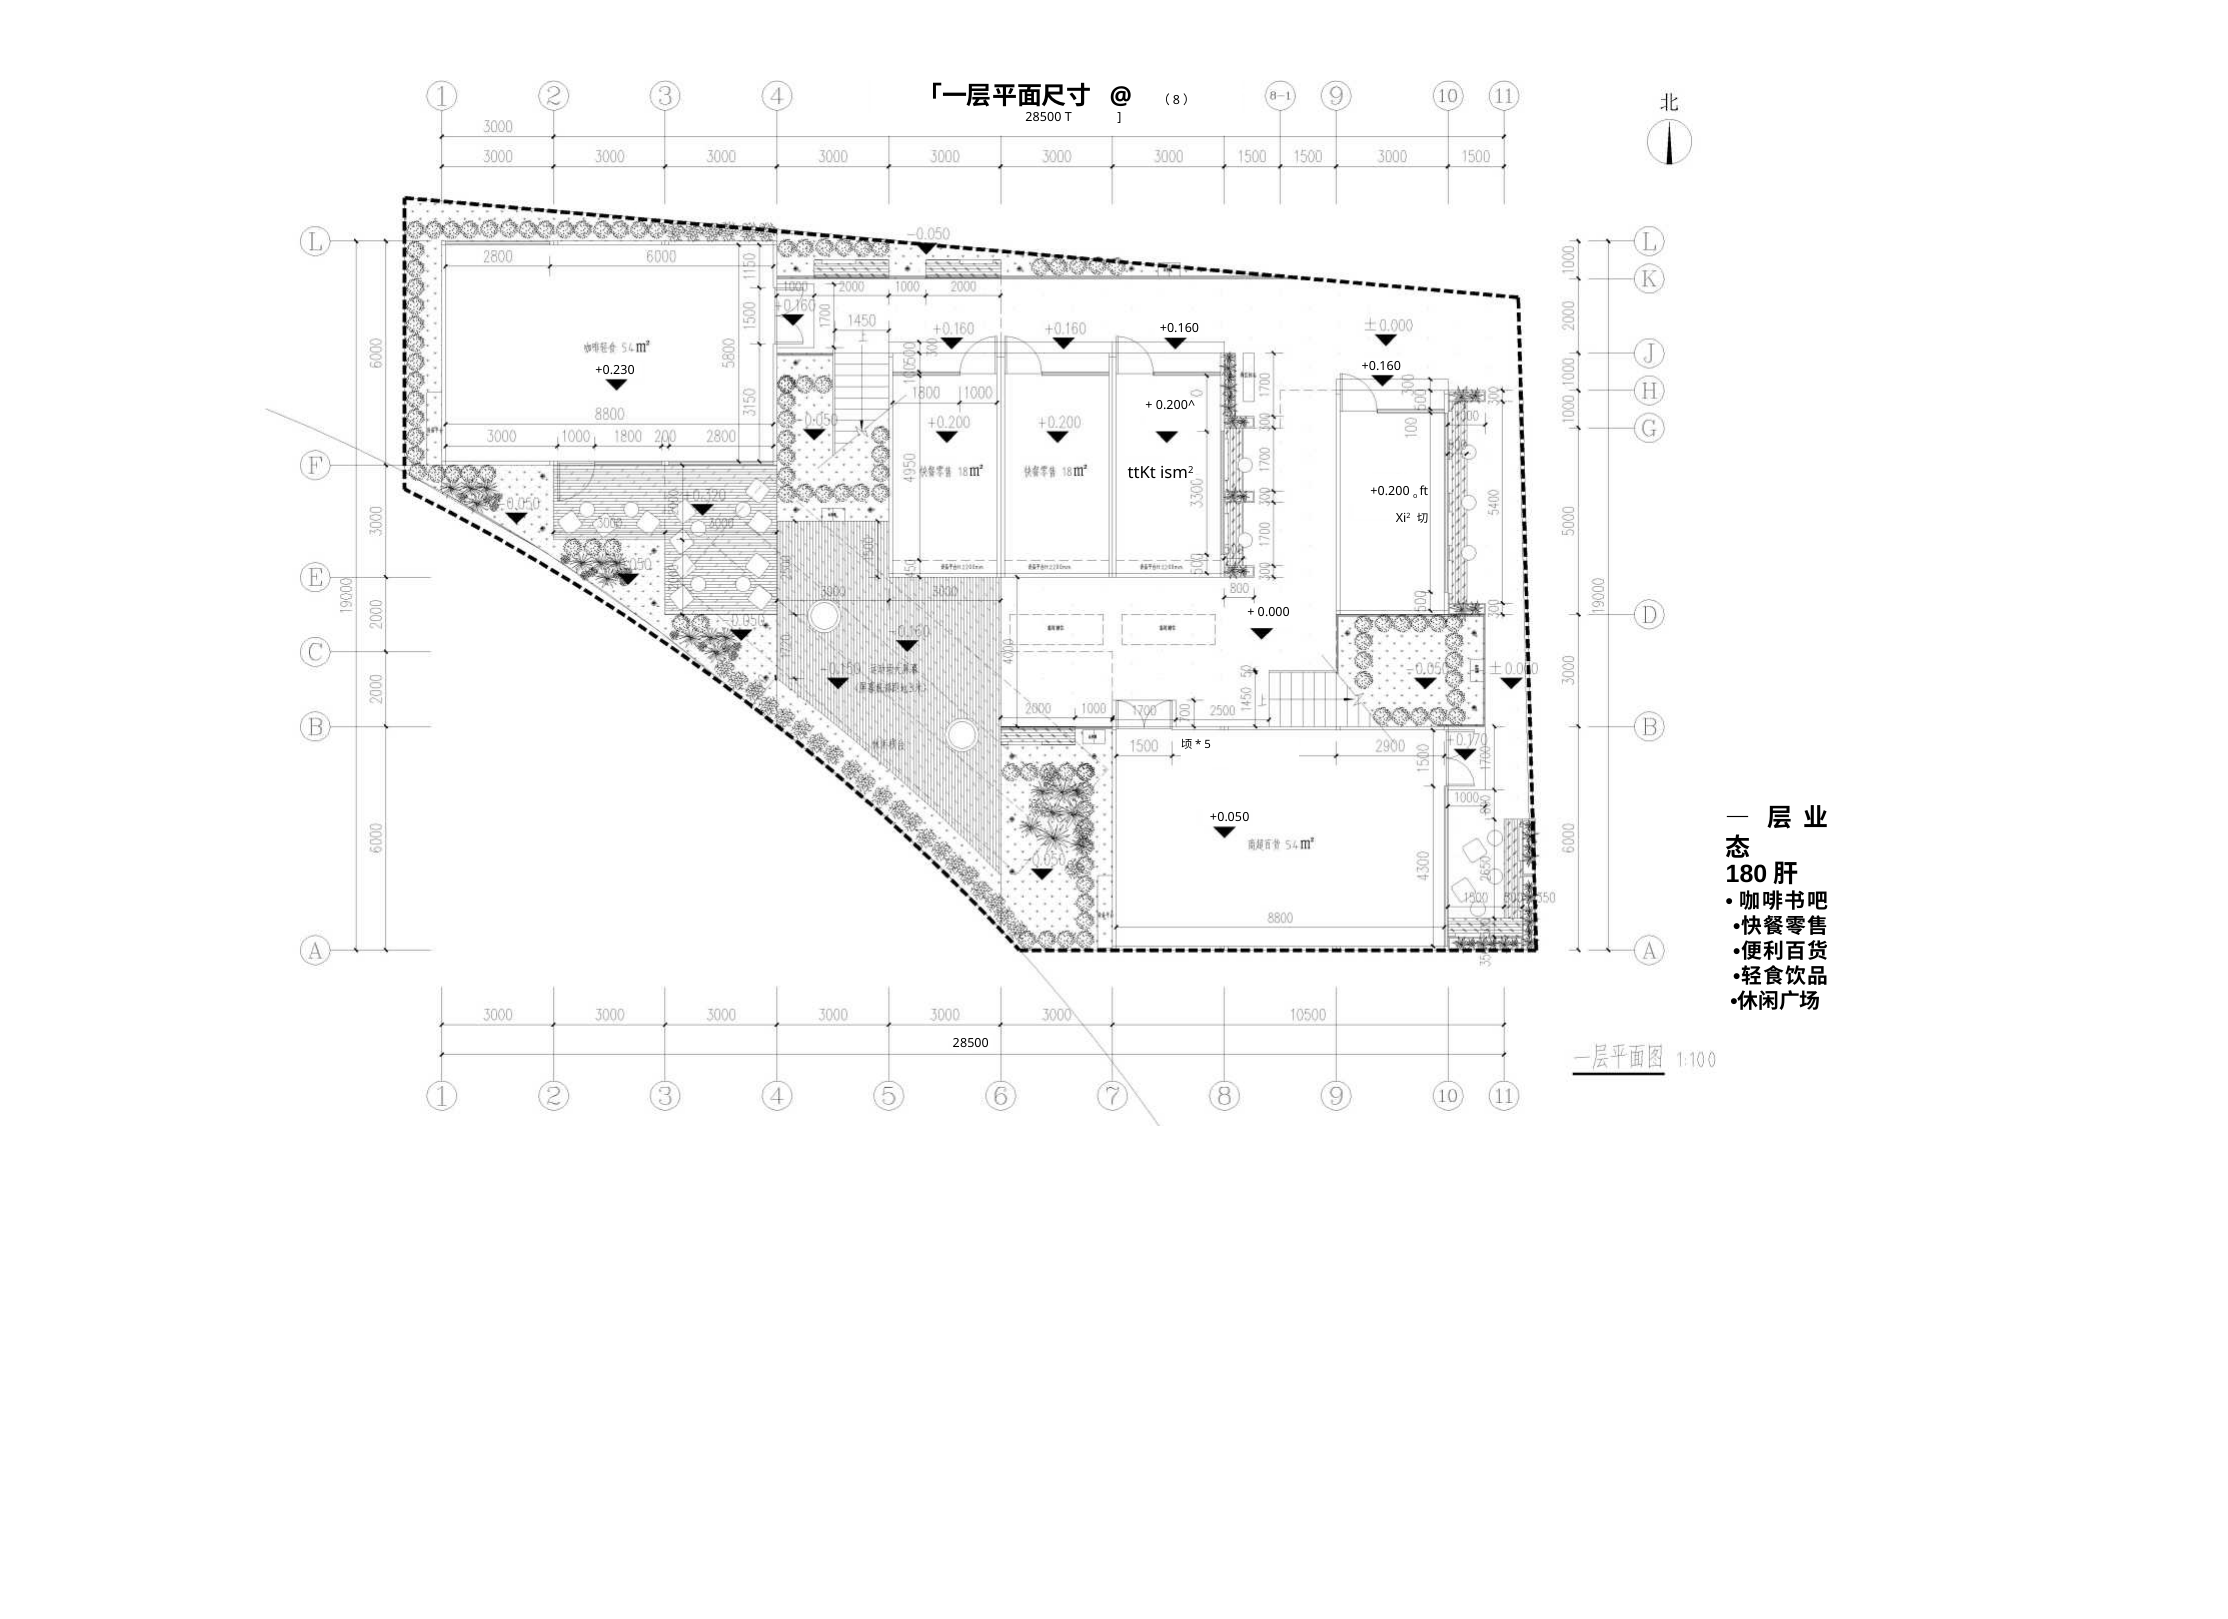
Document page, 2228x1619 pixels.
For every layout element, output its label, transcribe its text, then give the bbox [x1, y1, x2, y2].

picture [243, 72, 1756, 1126]
text_box —层业态 180肝 •咖啡书吧 •快餐零售 •便利百货 •轻食饮品 •休闲广场 [1761, 801, 1829, 985]
